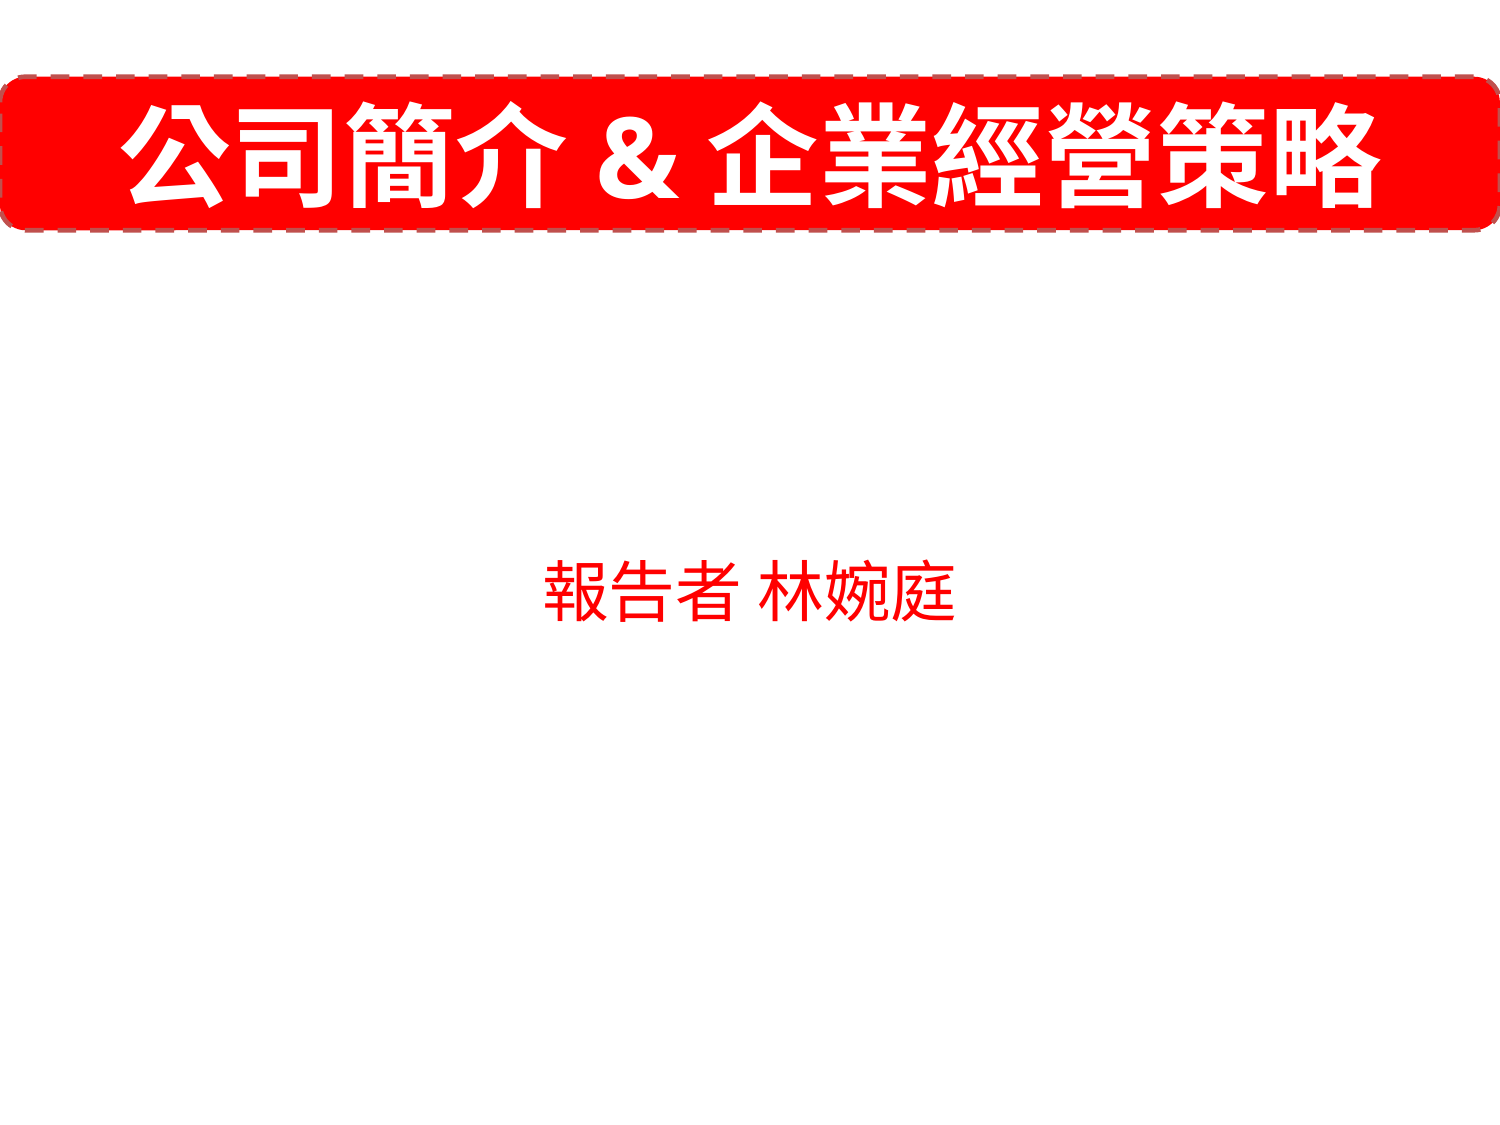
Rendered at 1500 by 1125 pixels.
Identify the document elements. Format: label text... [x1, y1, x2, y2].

text_box 公司簡介&企業經營策略 [0, 74, 1500, 233]
list 報告者 林婉庭 [75, 262, 1425, 1005]
